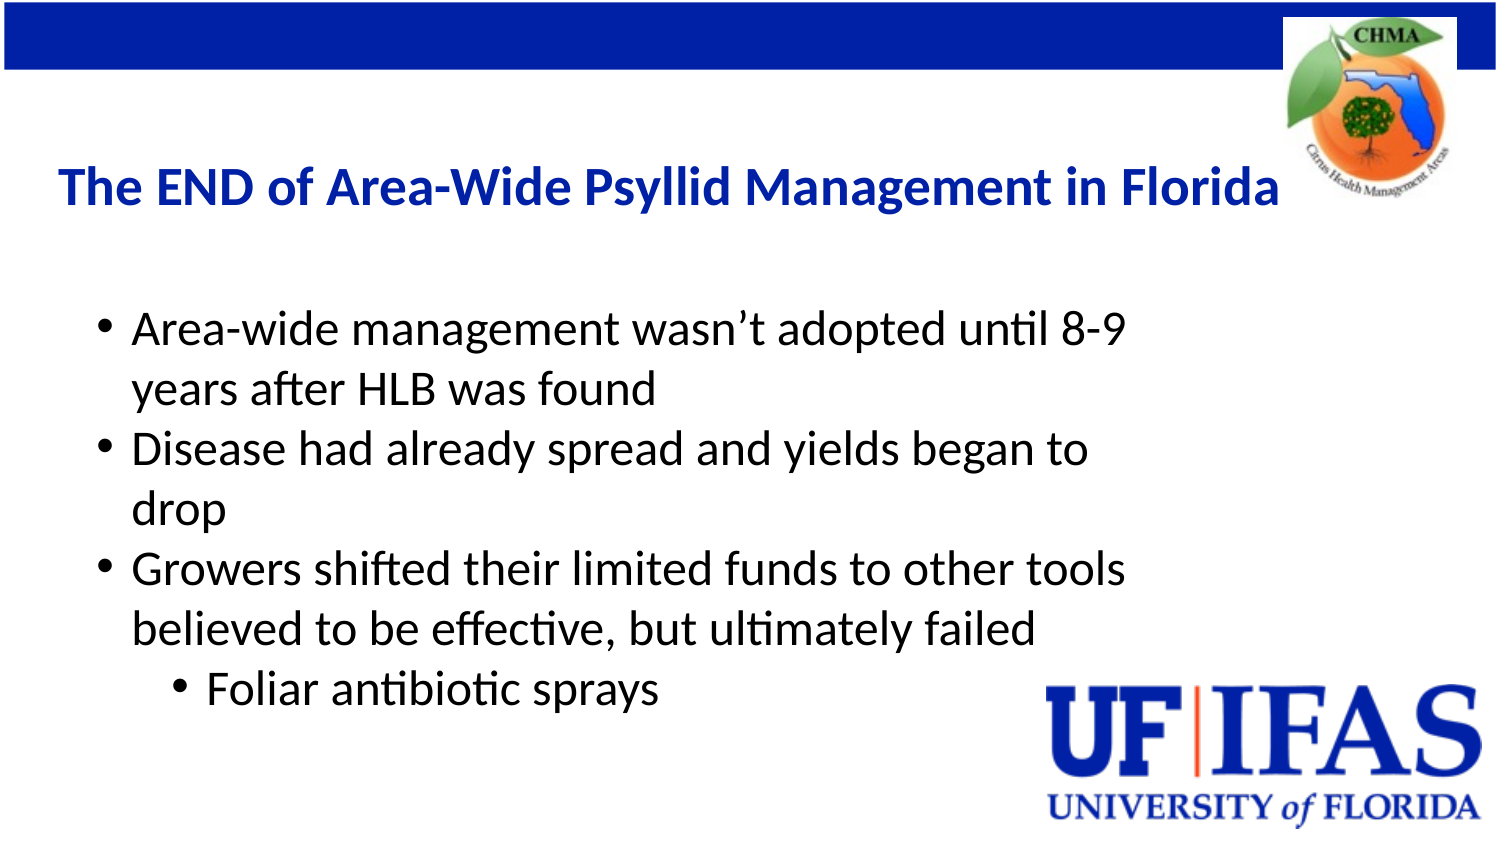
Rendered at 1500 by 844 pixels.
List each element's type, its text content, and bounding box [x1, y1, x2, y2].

picture [1046, 684, 1482, 829]
title The END of Area-Wide Psyllid Management in Florida [43, 131, 1311, 245]
text_box [3, 1, 1497, 71]
text_box Area-wide management wasn’t adopted until 8-9 years after HLB was found Disease had already spread and yields began to drop Growers shifted their limited funds to other tools believed to be effective, but ultimately failed Foliar antibiotic sprays [81, 288, 1180, 724]
picture [1283, 17, 1457, 200]
